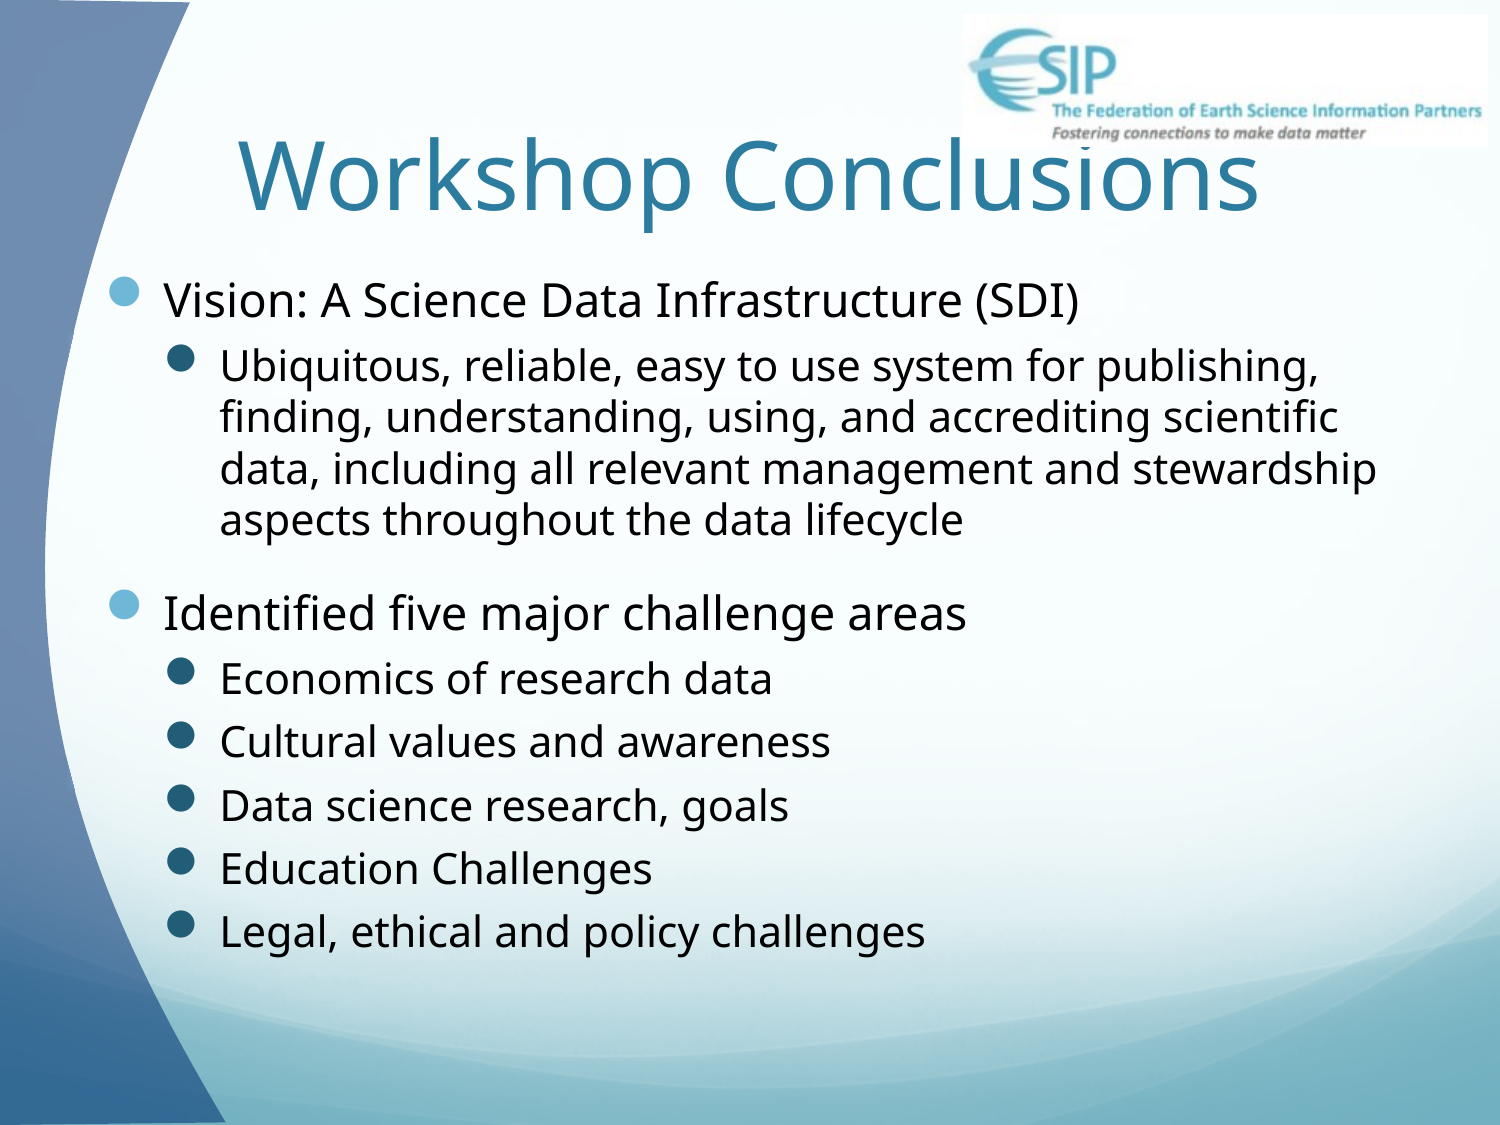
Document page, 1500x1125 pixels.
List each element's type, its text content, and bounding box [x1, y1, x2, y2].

picture [962, 14, 1489, 148]
title Workshop Conclusions [100, 17, 1410, 237]
list Vision: A Science Data Infrastructure (SDI) Ubiquitous, reliable, easy to use system for publishing, finding, understanding, using, and accrediting scientific data, including all relevant management and stewardship aspects throughout the data lifecycle Identified five major challenge areas Economics of research data Cultural values and awareness Data science research, goals Education Challenges Legal, ethical and policy challenges [90, 262, 1410, 975]
text_box [0, 0, 226, 1125]
